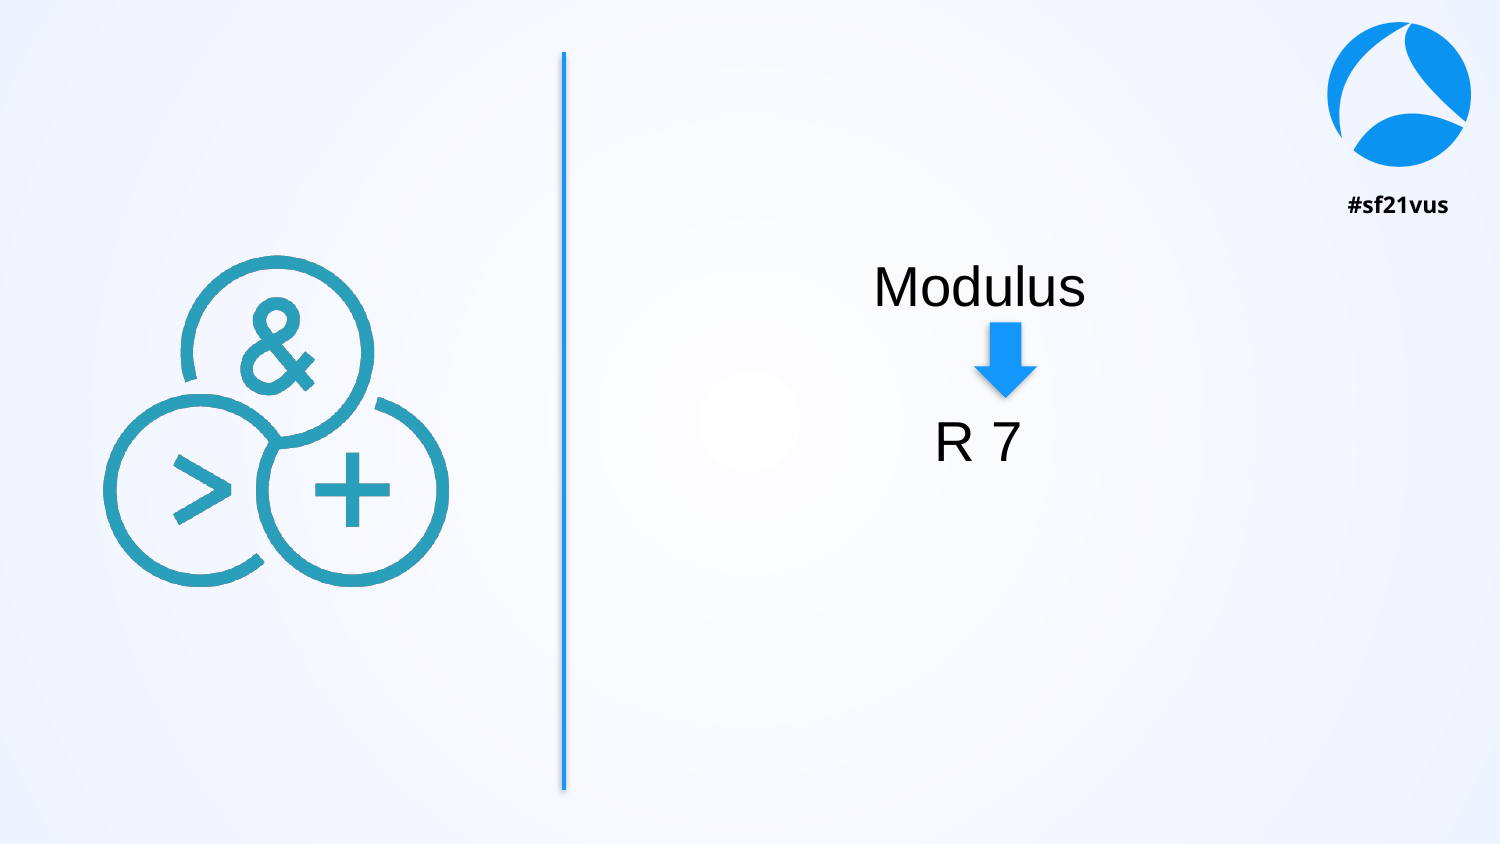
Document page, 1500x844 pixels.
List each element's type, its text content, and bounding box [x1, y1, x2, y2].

text_box R 7 [920, 397, 1122, 481]
picture [1327, 22, 1471, 167]
text_box [972, 320, 1040, 401]
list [103, 255, 450, 587]
text_box Modulus [859, 242, 1153, 326]
